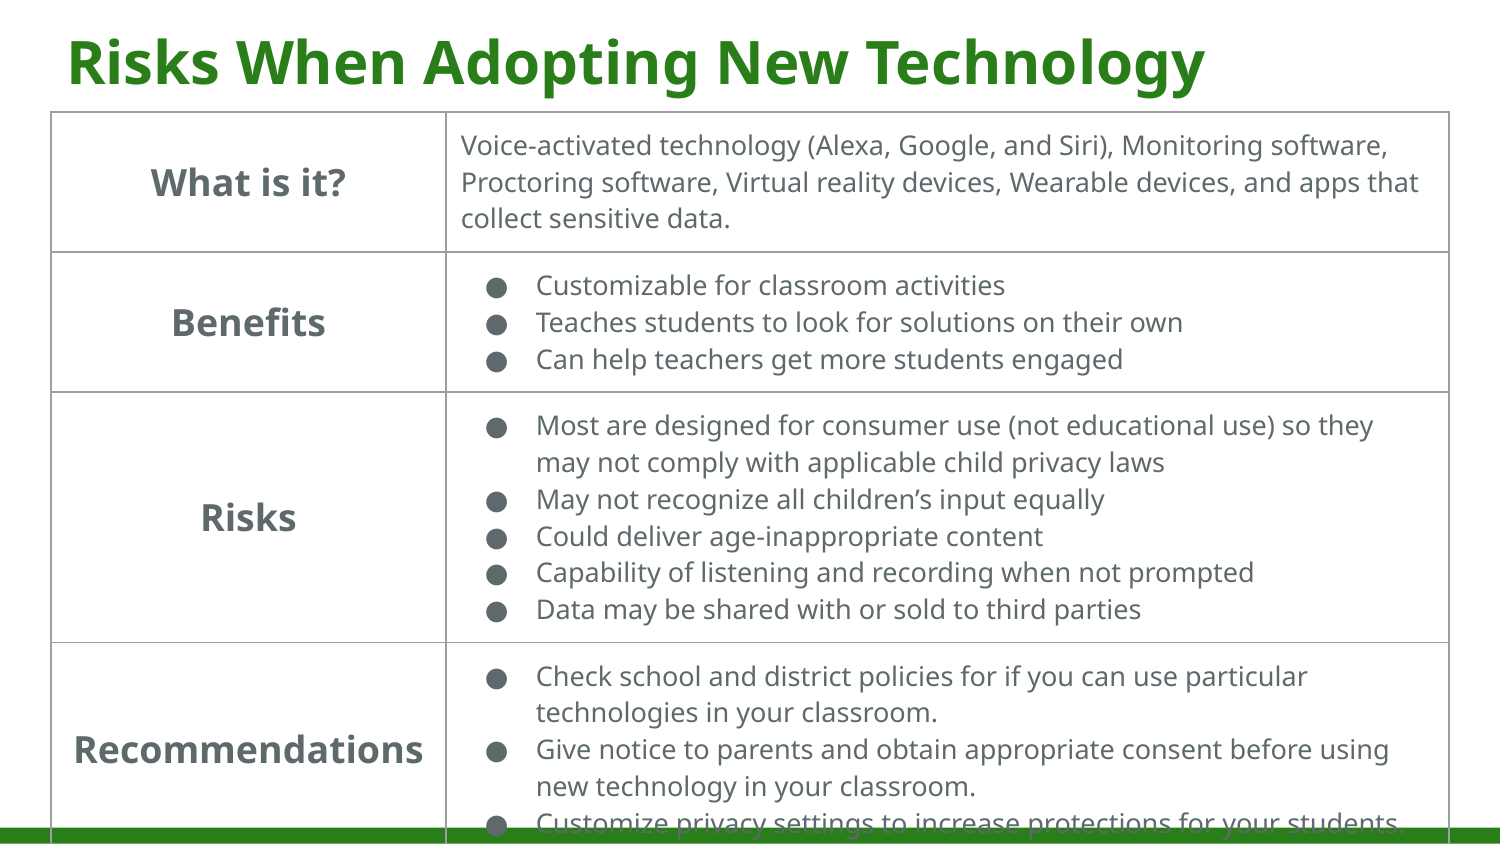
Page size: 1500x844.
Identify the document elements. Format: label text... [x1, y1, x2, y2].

table_cell Customizable for classroom activities Teaches students to look for solutions on their own Can help teachers get more students engaged [447, 253, 1448, 391]
table_cell Benefits [52, 253, 445, 391]
table_cell Check school and district policies for if you can use particular technologies in your classroom. Give notice to parents and obtain appropriate consent before using new technology in your classroom. Customize privacy settings to increase protections for your students. [447, 643, 1448, 844]
table_cell Risks [52, 393, 445, 642]
title Risks When Adopting New Technology [51, 9, 1449, 111]
table_cell Most are designed for consumer use (not educational use) so they may not comply with applicable child privacy laws May not recognize all children’s input equally Could deliver age-inappropriate content Capability of listening and recording when not prompted Data may be shared with or sold to third parties [447, 393, 1448, 642]
table_header Voice-activated technology (Alexa, Google, and Siri), Monitoring software, Proctoring software, Virtual reality devices, Wearable devices, and apps that collect sensitive data. [447, 113, 1448, 251]
table_cell Recommendations [52, 643, 445, 844]
table_header What is it? [52, 113, 445, 251]
